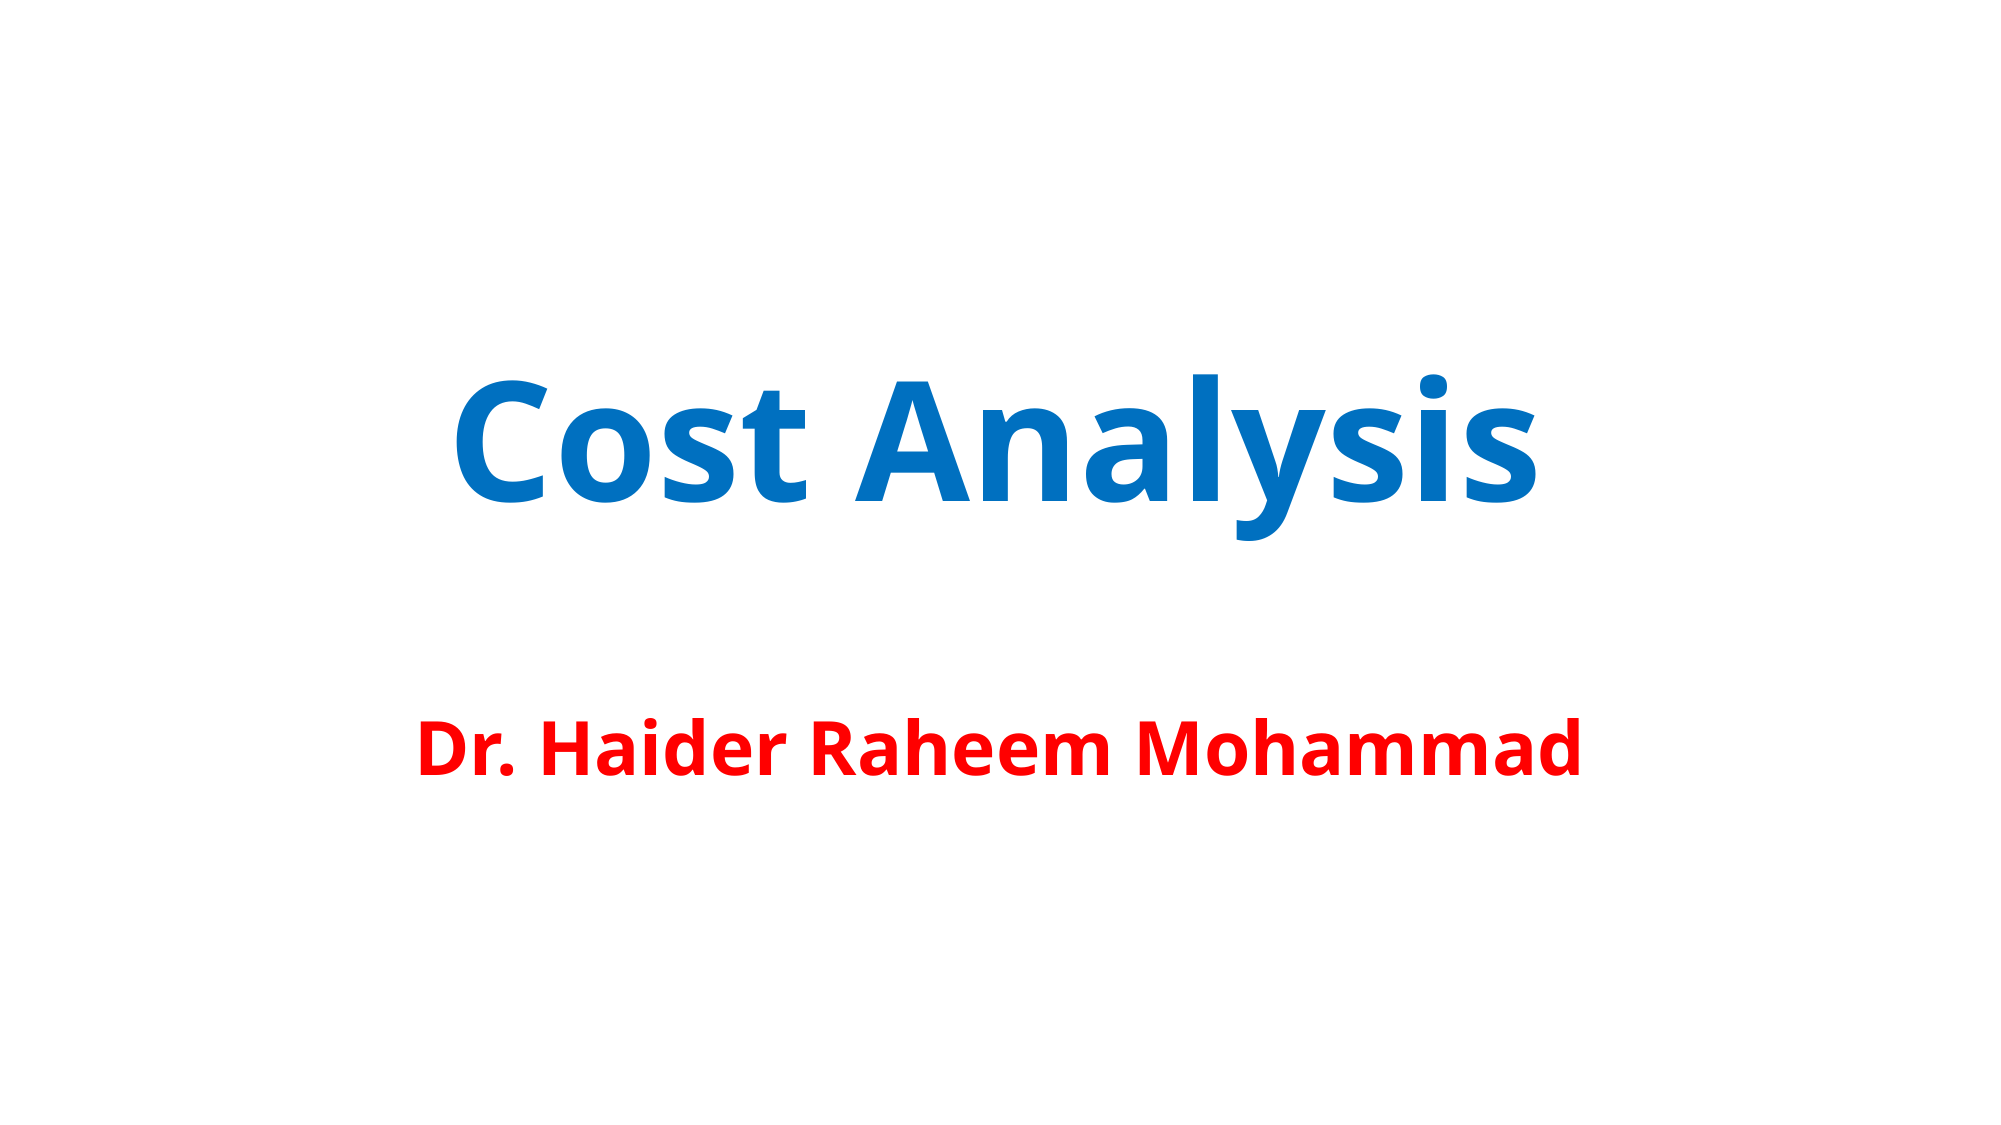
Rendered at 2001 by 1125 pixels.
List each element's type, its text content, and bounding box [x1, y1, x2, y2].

title Cost Analysis [184, 149, 1807, 546]
subtitle Dr. Haider Raheem Mohammad [249, 693, 1750, 1019]
